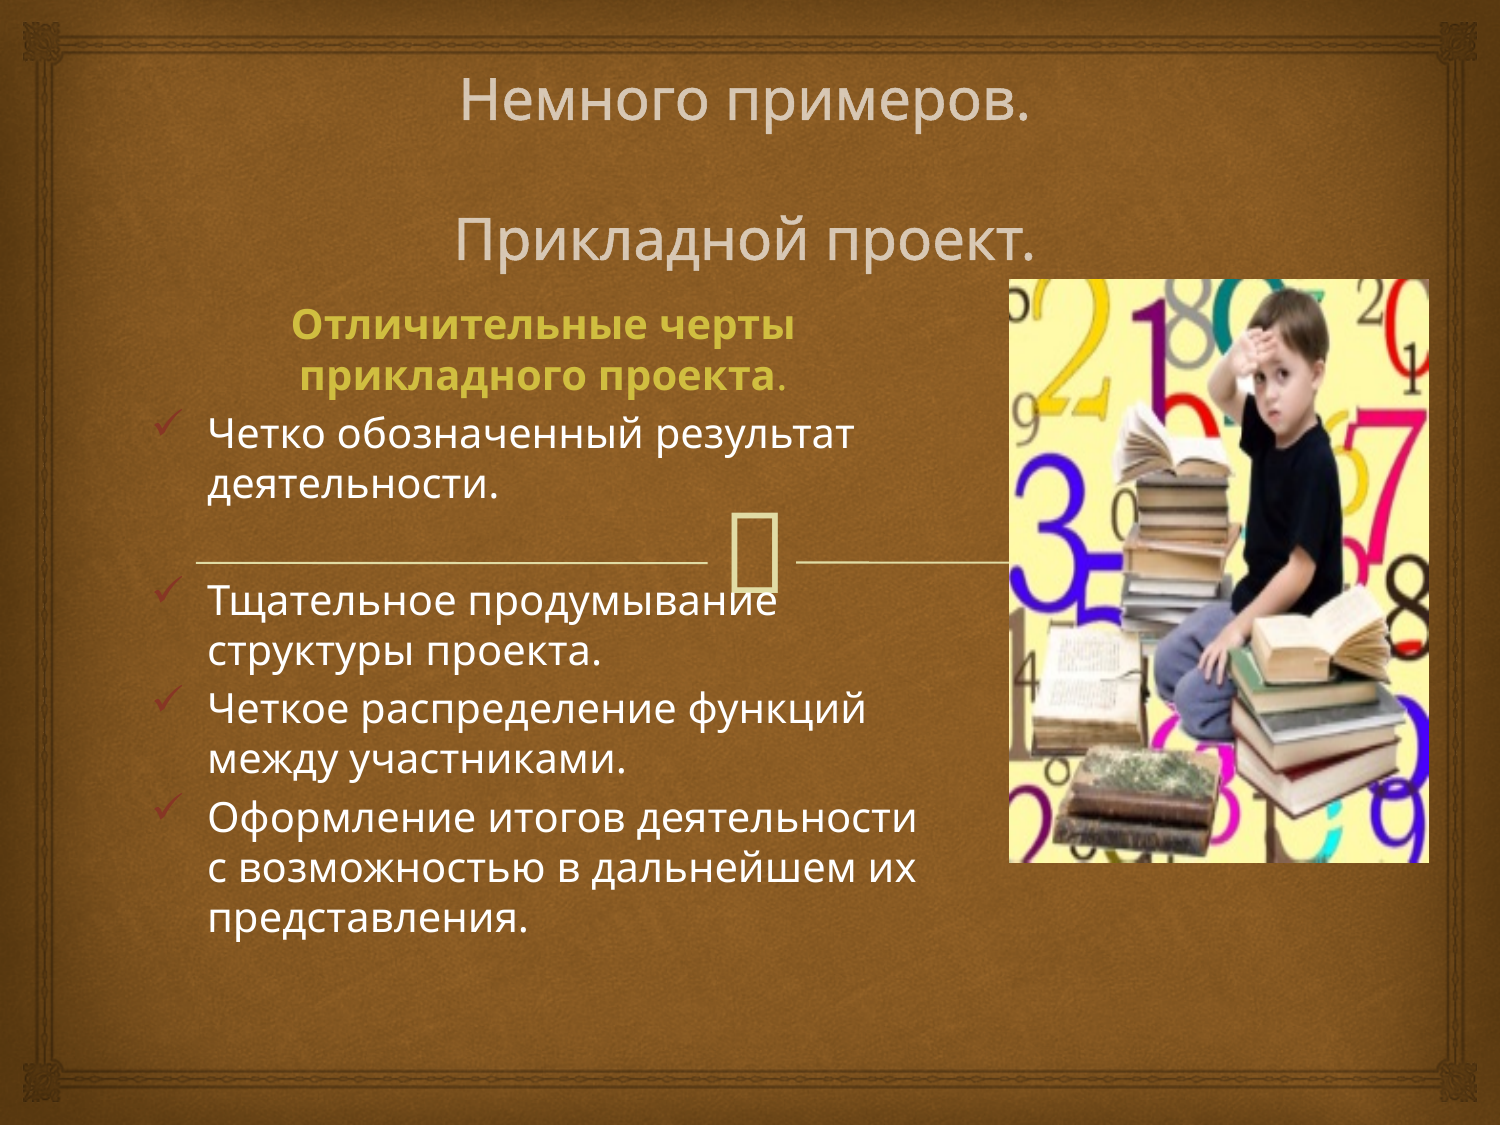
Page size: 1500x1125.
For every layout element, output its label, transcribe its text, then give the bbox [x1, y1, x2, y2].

subtitle Отличительные черты прикладного проекта. Четко обозначенный результат деятельности. Тщательное продумывание структуры проекта. Четкое распределение функций между участниками. Оформление итогов деятельности с возможностью в дальнейшем их представления. [135, 290, 951, 1012]
title Немного примеров. Прикладной проект. [183, 78, 1306, 279]
picture [0, 0, 1500, 1125]
